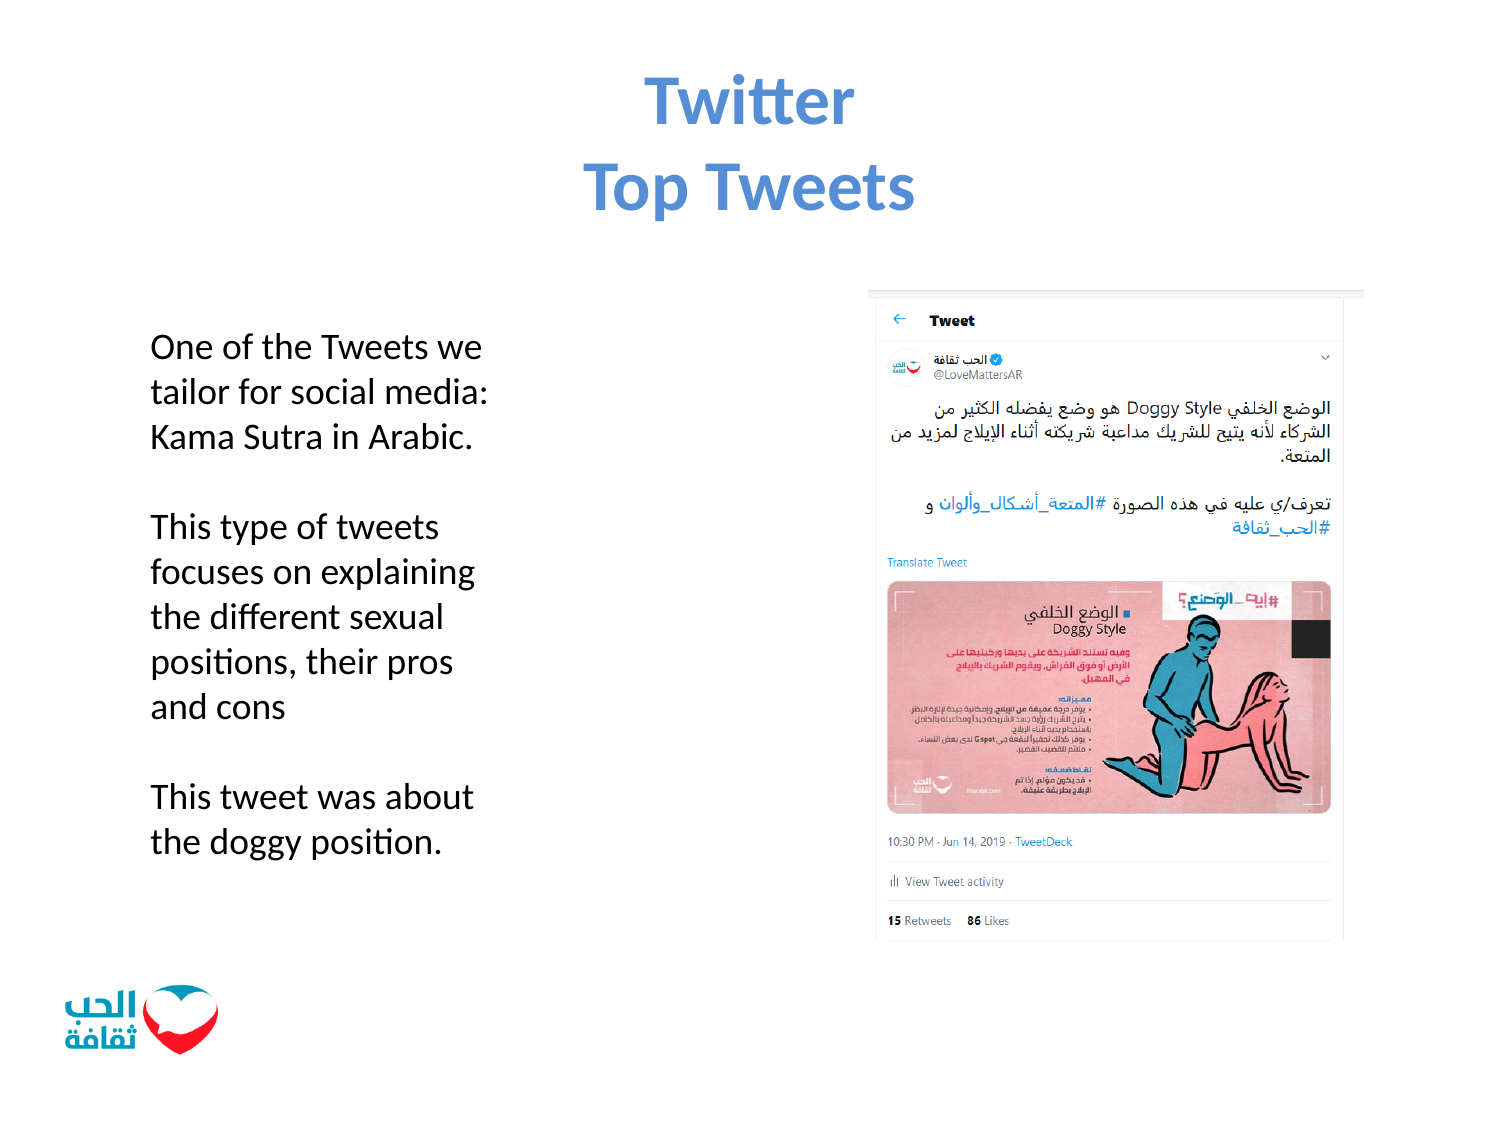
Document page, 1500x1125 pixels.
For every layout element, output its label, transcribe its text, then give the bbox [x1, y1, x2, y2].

text_box One of the Tweets we tailor for social media: Kama Sutra in Arabic. This type of tweets focuses on explaining the different sexual positions, their pros and cons This tweet was about the doggy position. [135, 314, 532, 870]
title Twitter Top Tweets [75, 45, 1425, 233]
picture [34, 913, 247, 1125]
picture [867, 290, 1365, 941]
